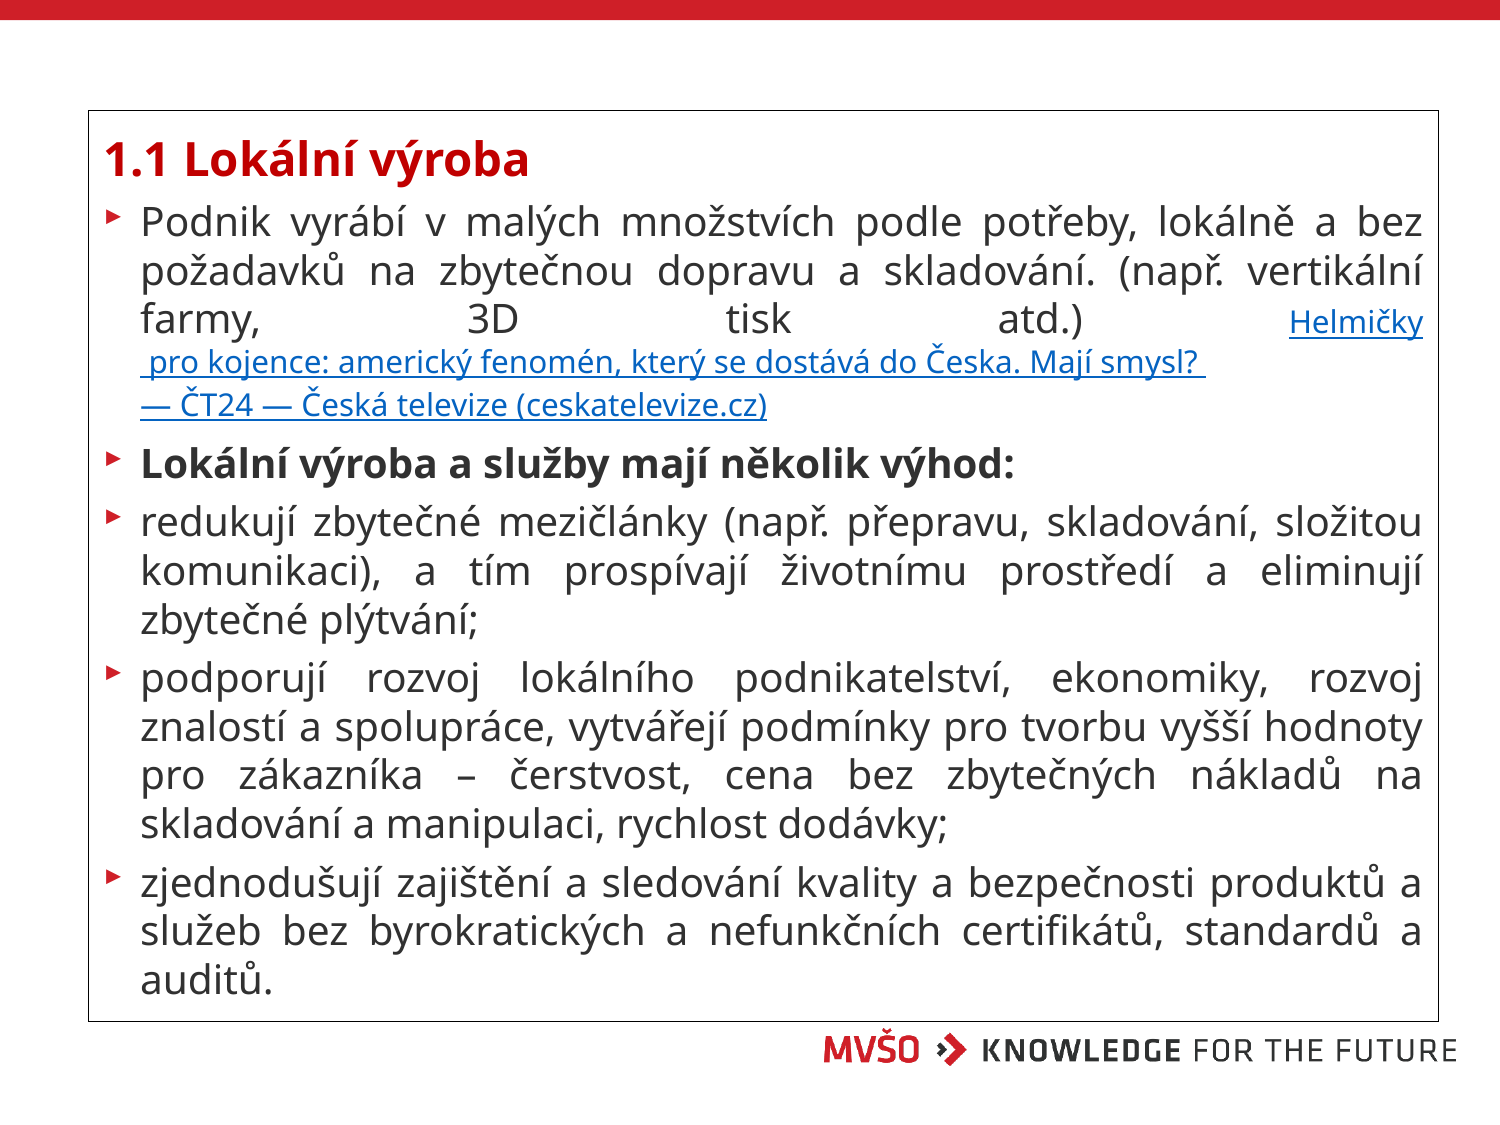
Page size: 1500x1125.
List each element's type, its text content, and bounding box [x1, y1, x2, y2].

list 1.1 Lokální výroba Podnik vyrábí v malých množstvích podle potřeby, lokálně a bez požadavků na zbytečnou dopravu a skladování. (např. vertikální farmy, 3D tisk atd.) Helmičky pro kojence: americký fenomén, který se dostává do Česka. Mají smysl? — ČT24 — Česká televize (ceskatelevize.cz) Lokální výroba a služby mají několik výhod: redukují zbytečné mezičlánky (např. přepravu, skladování, složitou komunikaci), a tím prospívají životnímu prostředí a eliminují zbytečné plýtvání; podporují rozvoj lokálního podnikatelství, ekonomiky, rozvoj znalostí a spolupráce, vytvářejí podmínky pro tvorbu vyšší hodnoty pro zákazníka – čerstvost, cena bez zbytečných nákladů na skladování a manipulaci, rychlost dodávky; zjednodušují zajištění a sledování kvality a bezpečnosti produktů a služeb bez byrokratických a nefunkčních certifikátů, standardů a auditů. [88, 110, 1439, 1022]
picture [824, 1028, 1456, 1066]
